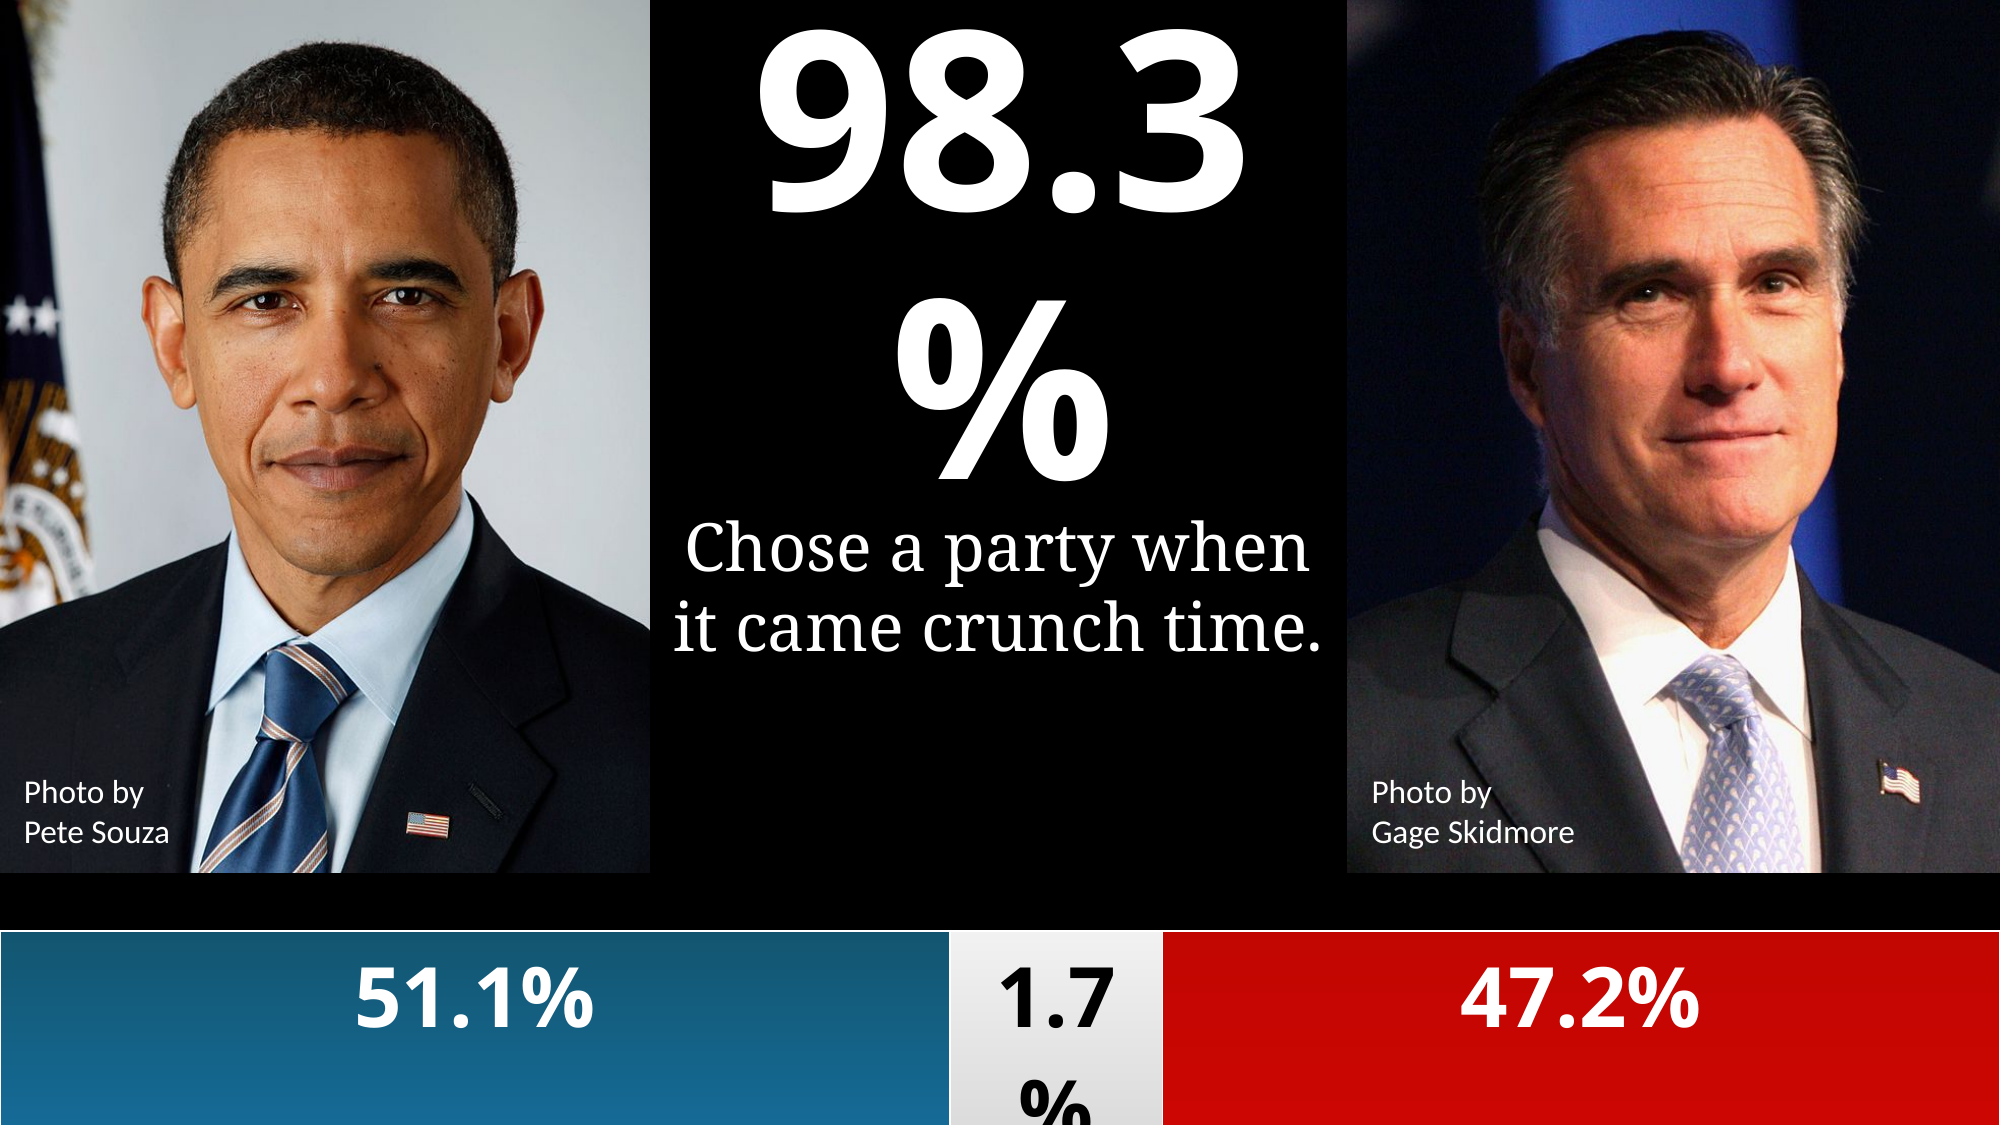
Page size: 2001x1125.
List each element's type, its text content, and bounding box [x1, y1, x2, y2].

picture [0, 0, 650, 873]
text_box Chose a party when it came crunch time. [650, 497, 1347, 672]
table_header 51.1% [1, 932, 949, 1125]
title 98.3% [650, 96, 1347, 432]
table_header 1.7% [951, 932, 1162, 1125]
picture [1347, 0, 2000, 873]
table_header 47.2% [1163, 932, 1999, 1125]
